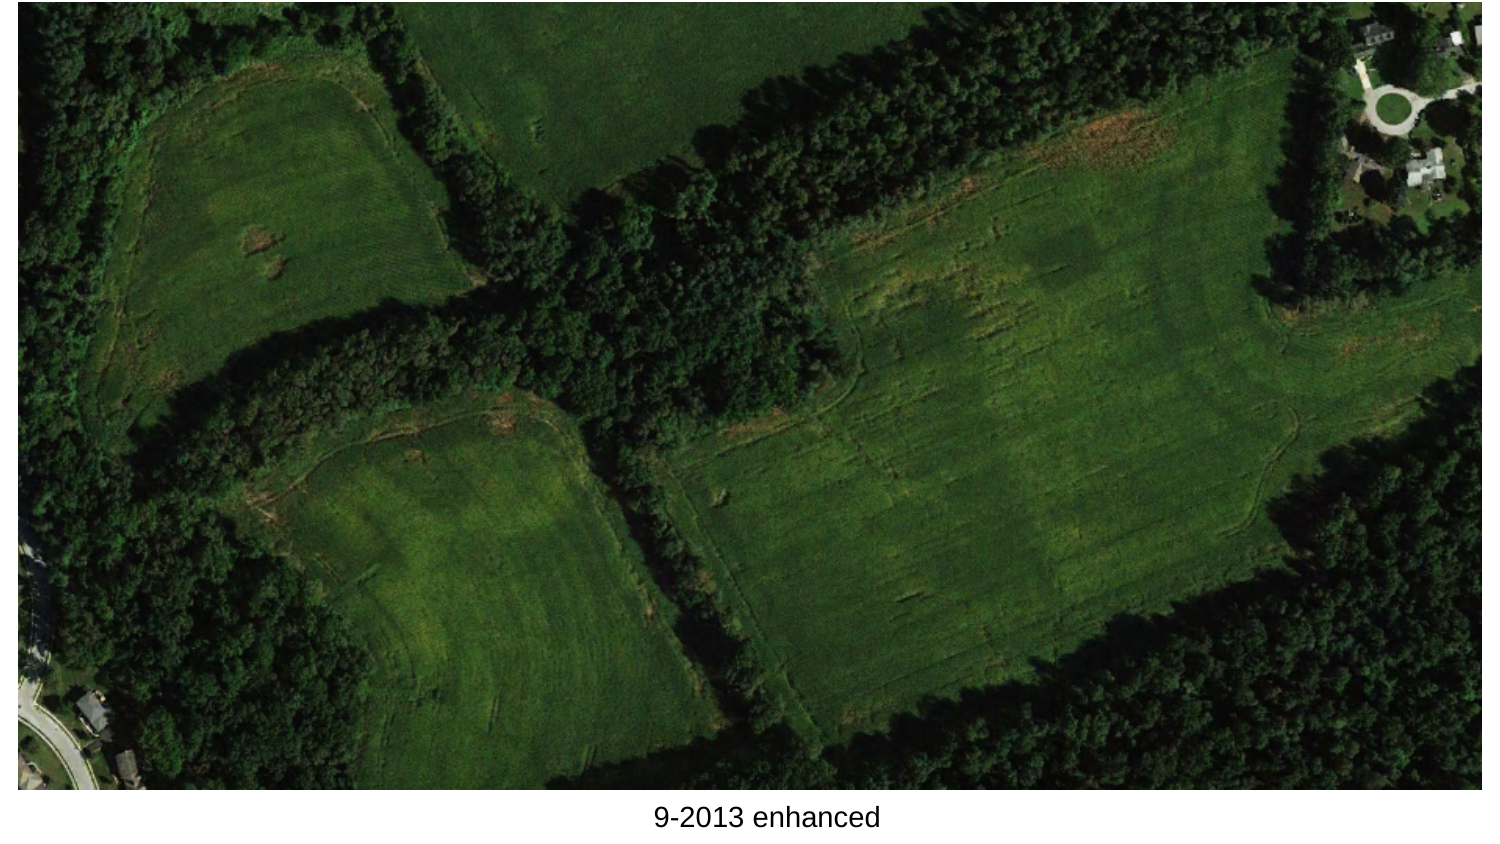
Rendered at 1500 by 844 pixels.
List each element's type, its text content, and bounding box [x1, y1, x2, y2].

picture [18, 2, 1482, 791]
text_box 9-2013 enhanced [638, 798, 1014, 832]
